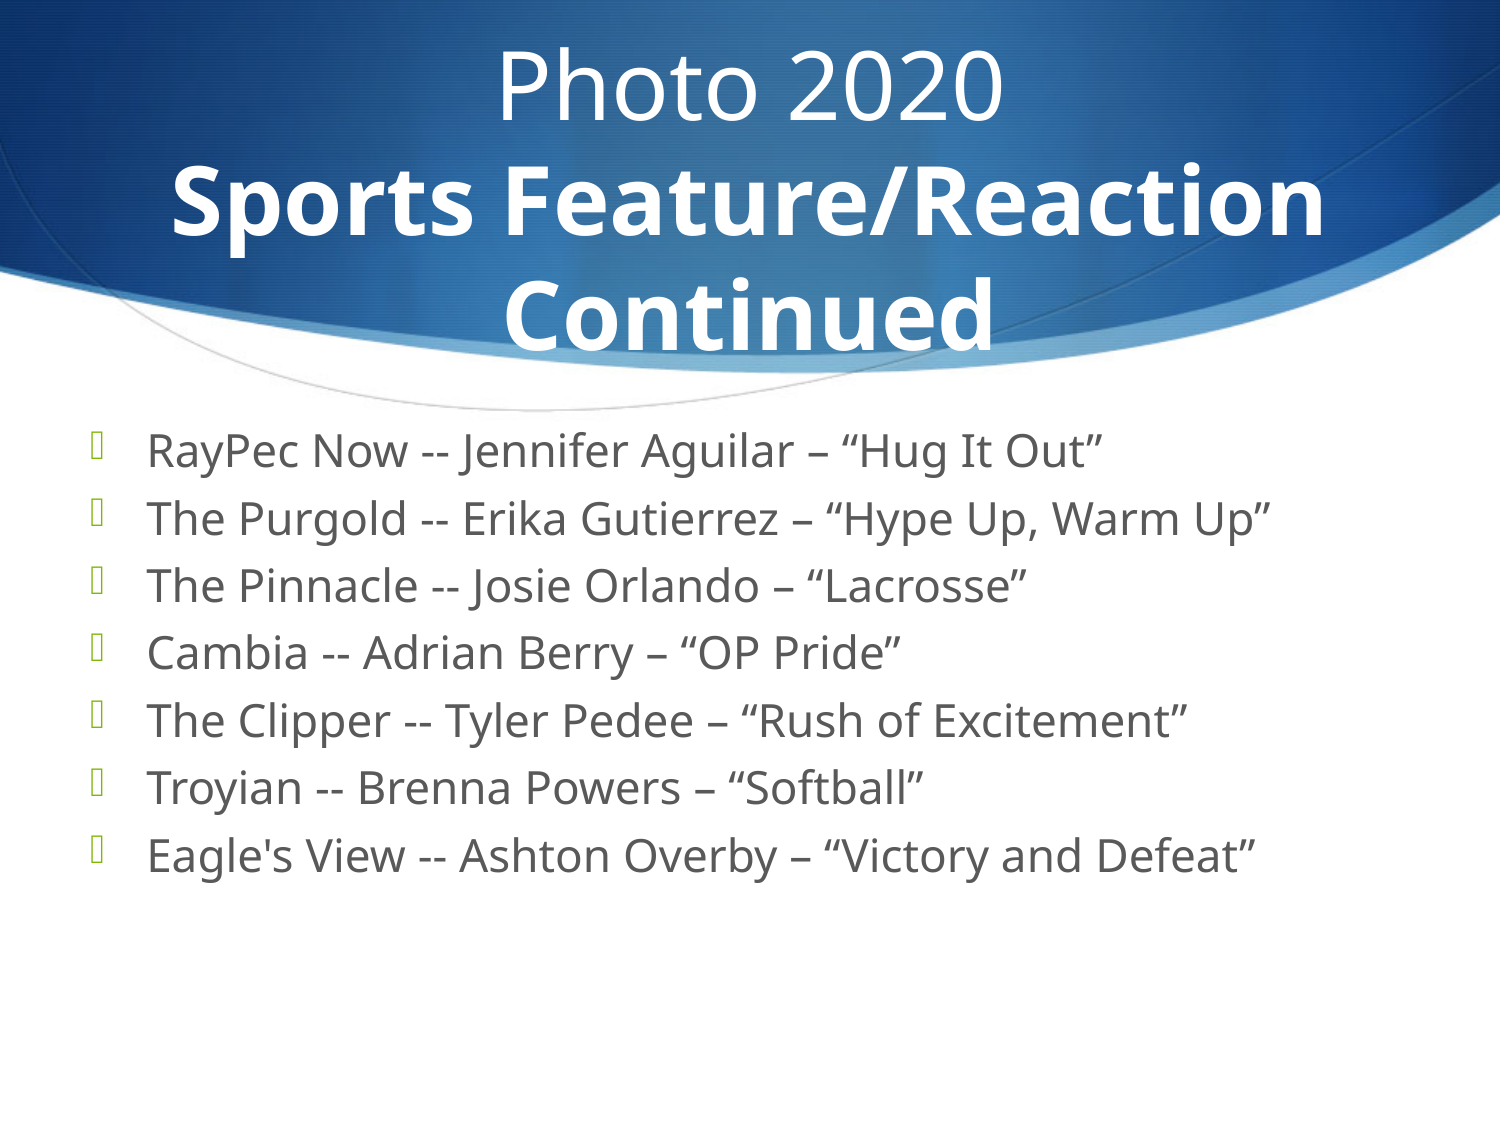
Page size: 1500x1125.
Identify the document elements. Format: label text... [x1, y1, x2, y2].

list RayPec Now -- Jennifer Aguilar – “Hug It Out” The Purgold -- Erika Gutierrez – “Hype Up, Warm Up” The Pinnacle -- Josie Orlando – “Lacrosse” Cambia -- Adrian Berry – “OP Pride” The Clipper -- Tyler Pedee – “Rush of Excitement” Troyian -- Brenna Powers – “Softball” Eagle's View -- Ashton Overby – “Victory and Defeat” [75, 414, 1425, 1094]
title Photo 2020 Sports Feature/Reaction Continued [75, 56, 1425, 337]
picture [0, 0, 1500, 1125]
